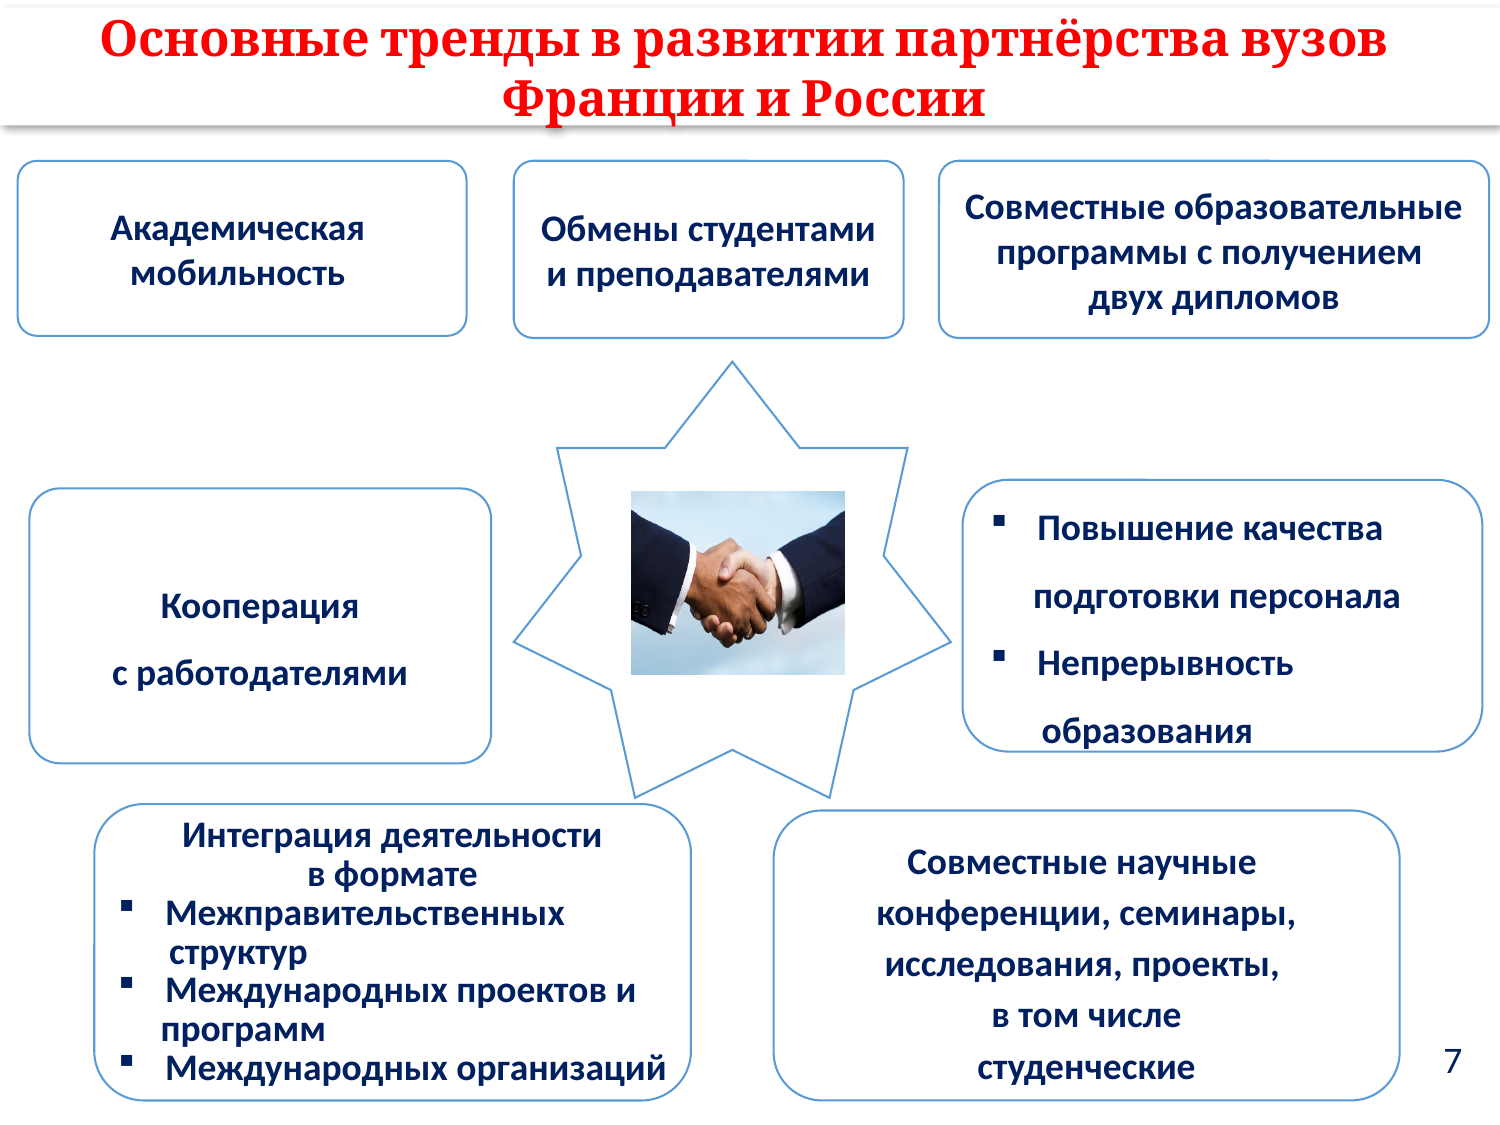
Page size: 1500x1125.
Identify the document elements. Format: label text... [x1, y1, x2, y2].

text_box Совместные образовательные программы с получением двух дипломов [937, 159, 1491, 340]
text_box Интеграция деятельности в формате Межправительственных структур Международных проектов и программ Международных организаций [93, 803, 692, 1102]
text_box Обмены студентами и преподавателями [512, 159, 905, 340]
text_box [512, 359, 953, 800]
picture [631, 491, 845, 675]
text_box Повышение качества подготовки персонала Непрерывность образования [961, 478, 1484, 753]
text_box Основные тренды в развитии партнёрства вузов Франции и России [0, 6, 1500, 126]
text_box Кооперация с работодателями [28, 487, 493, 765]
text_box 7 [1410, 1022, 1495, 1095]
text_box Академическая мобильность [16, 159, 468, 337]
text_box Совместные научные конференции, семинары, исследования, проекты, в том числе студенческие [772, 809, 1401, 1102]
